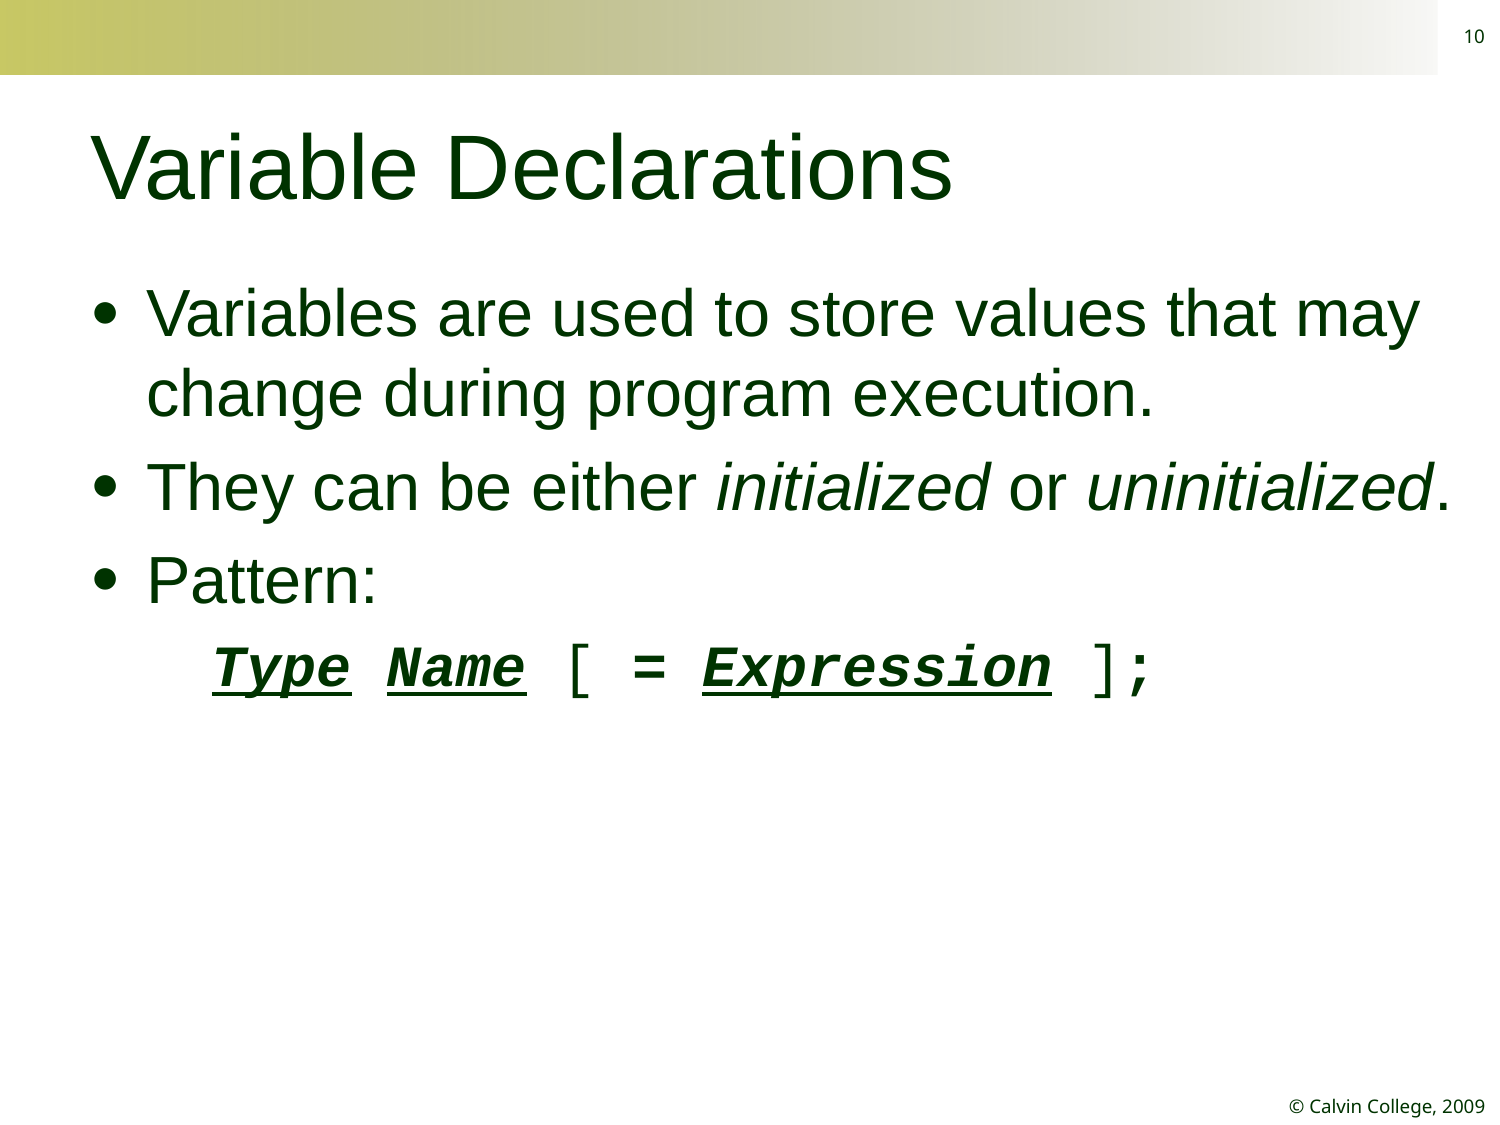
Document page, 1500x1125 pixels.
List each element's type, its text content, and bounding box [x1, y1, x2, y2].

title Variable Declarations [74, 74, 1426, 251]
list Variables are used to store values that may change during program execution. They can be either initialized or uninitialized. Pattern: Type Name [ = Expression ]; [74, 262, 1476, 1088]
slide_number 10 [1437, 0, 1500, 76]
